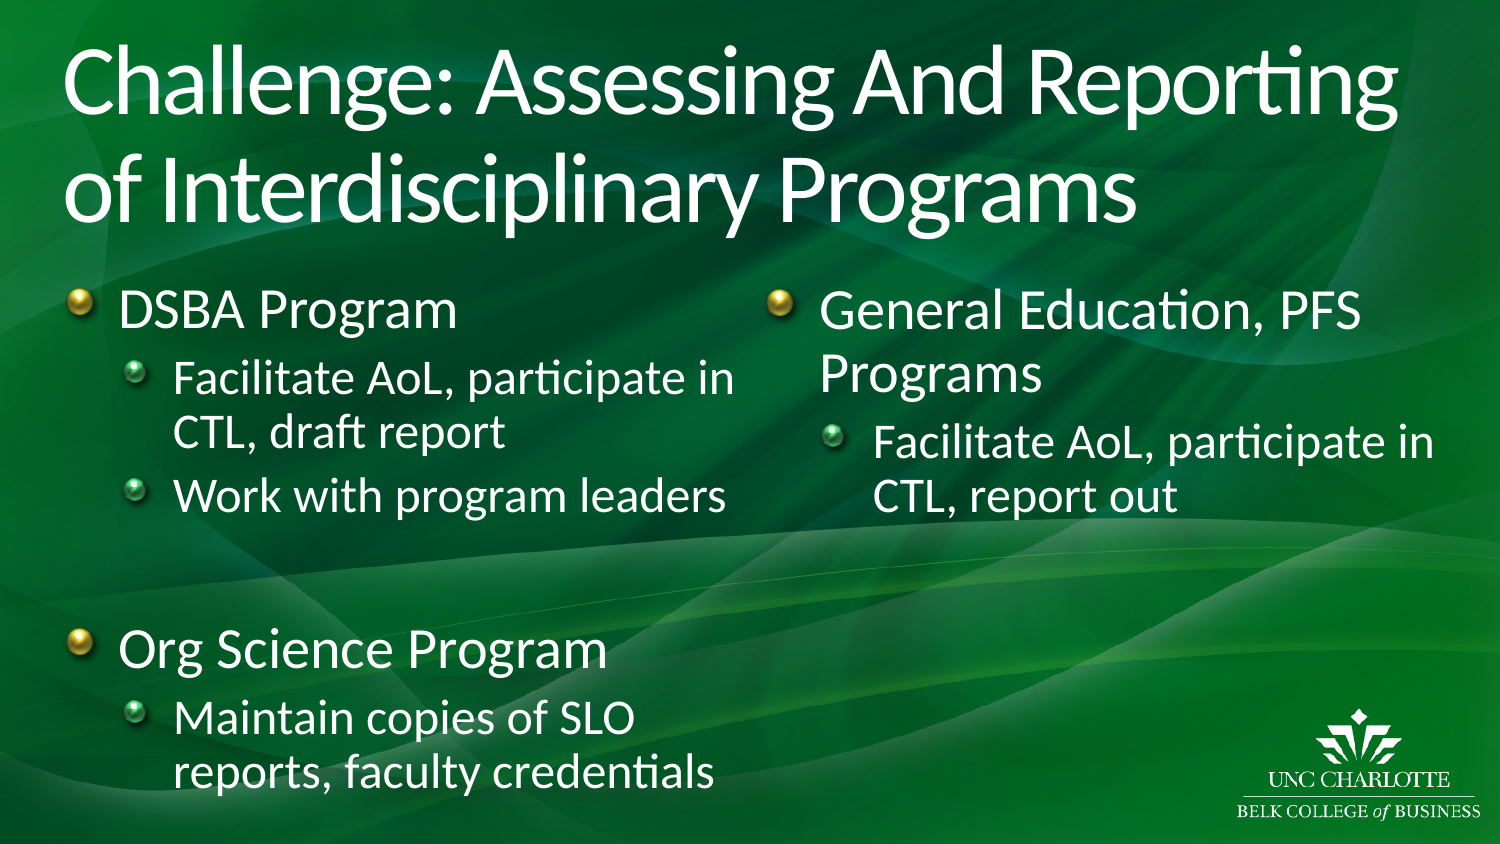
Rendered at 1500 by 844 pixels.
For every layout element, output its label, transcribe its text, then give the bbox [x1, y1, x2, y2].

list DSBA Program Facilitate AoL, participate in CTL, draft report Work with program leaders Org Science Program Maintain copies of SLO reports, faculty credentials [62, 278, 738, 796]
picture [0, 0, 1500, 844]
title Challenge: Assessing And Reporting of Interdisciplinary Programs [62, 28, 1438, 247]
list General Education, PFS Programs Facilitate AoL, participate in CTL, report out [762, 279, 1438, 528]
